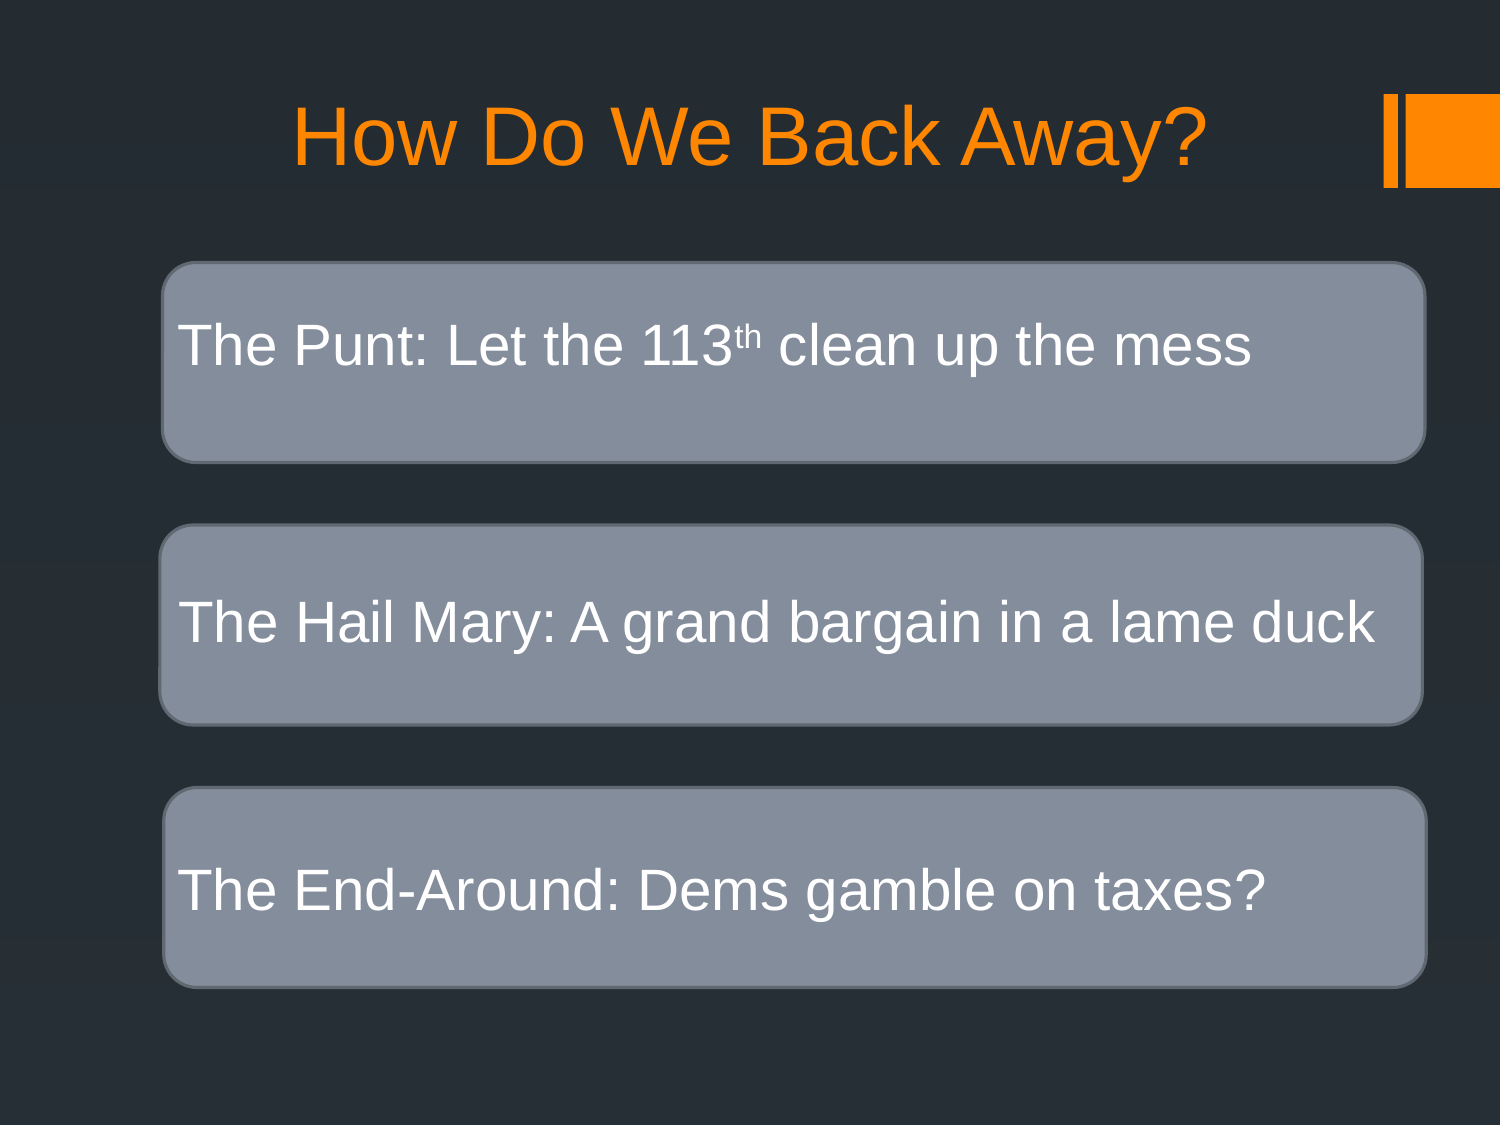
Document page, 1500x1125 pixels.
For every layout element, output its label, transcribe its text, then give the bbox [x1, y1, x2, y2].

title How Do We Back Away? [150, 0, 1350, 190]
text_box [160, 260, 1427, 465]
text_box The Punt: Let the 113th clean up the mess [162, 299, 1500, 385]
text_box The End-Around: Dems gamble on taxes? [162, 844, 1500, 930]
text_box [158, 523, 1424, 727]
text_box [162, 785, 1428, 844]
text_box The Hail Mary: A grand bargain in a lame duck [163, 577, 1500, 662]
text_box [162, 930, 1428, 990]
